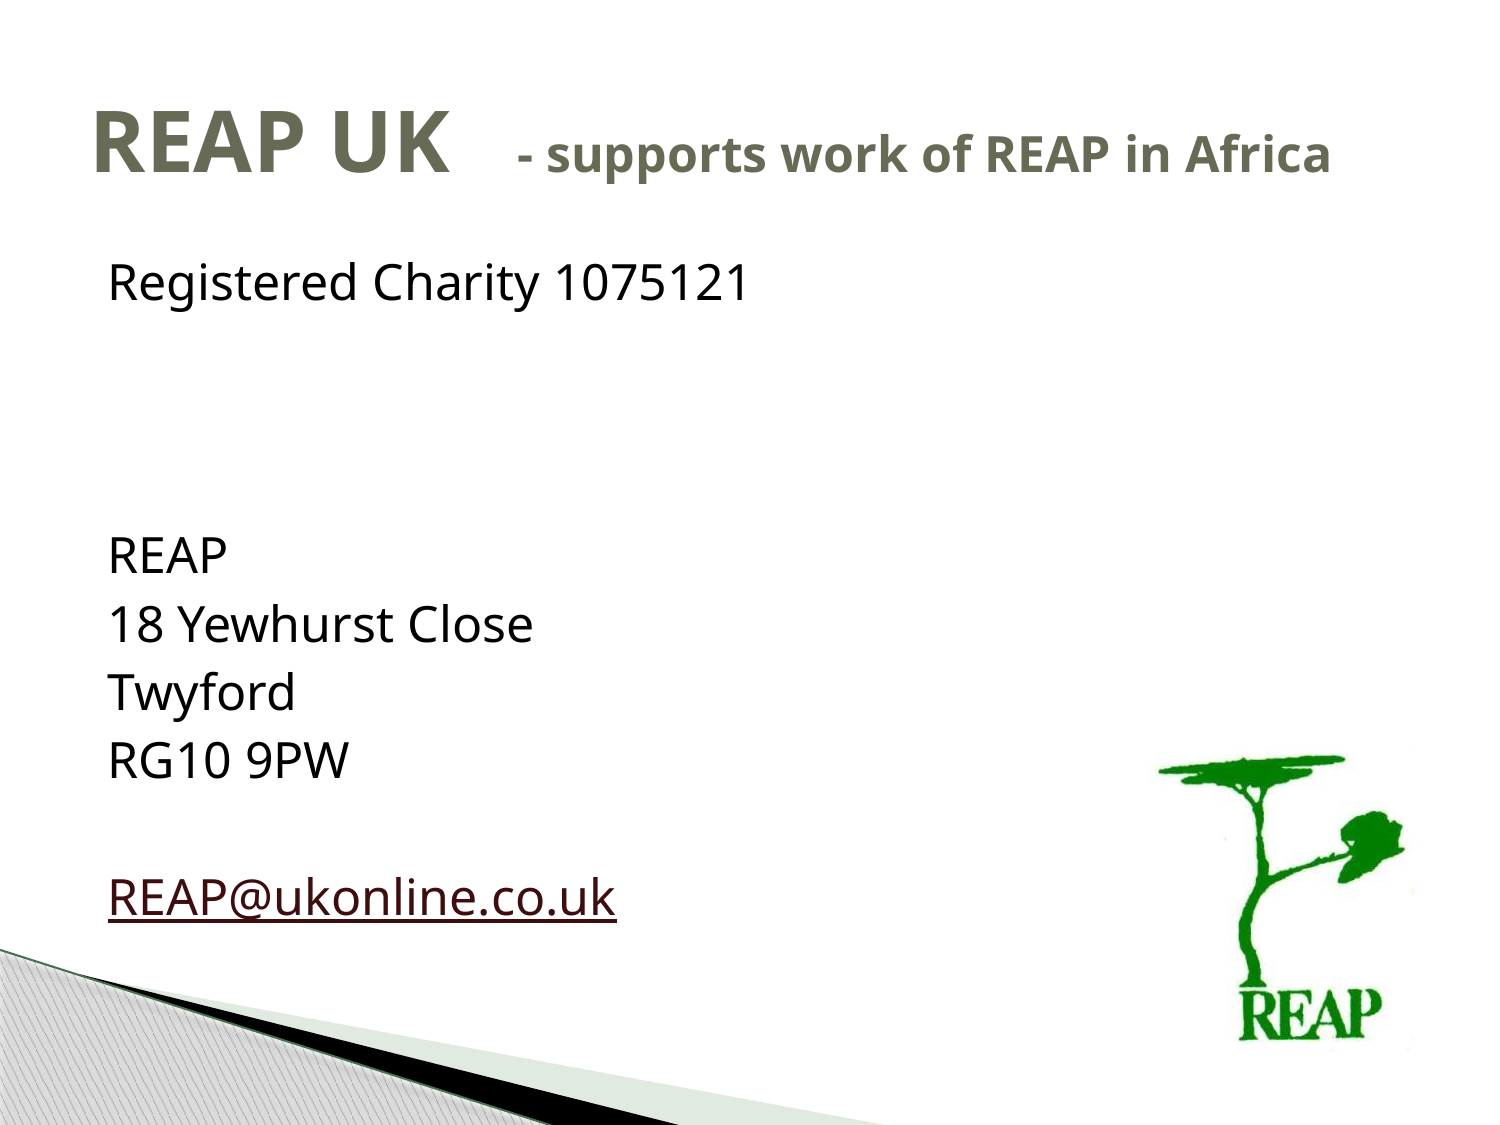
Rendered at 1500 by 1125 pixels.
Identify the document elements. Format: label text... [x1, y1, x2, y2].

title REAP UK - supports work of REAP in Africa [75, 45, 1425, 233]
picture [1148, 738, 1428, 1054]
list Registered Charity 1075121 REAP 18 Yewhurst Close Twyford RG10 9PW REAP@ukonline.co.uk [75, 243, 1425, 986]
